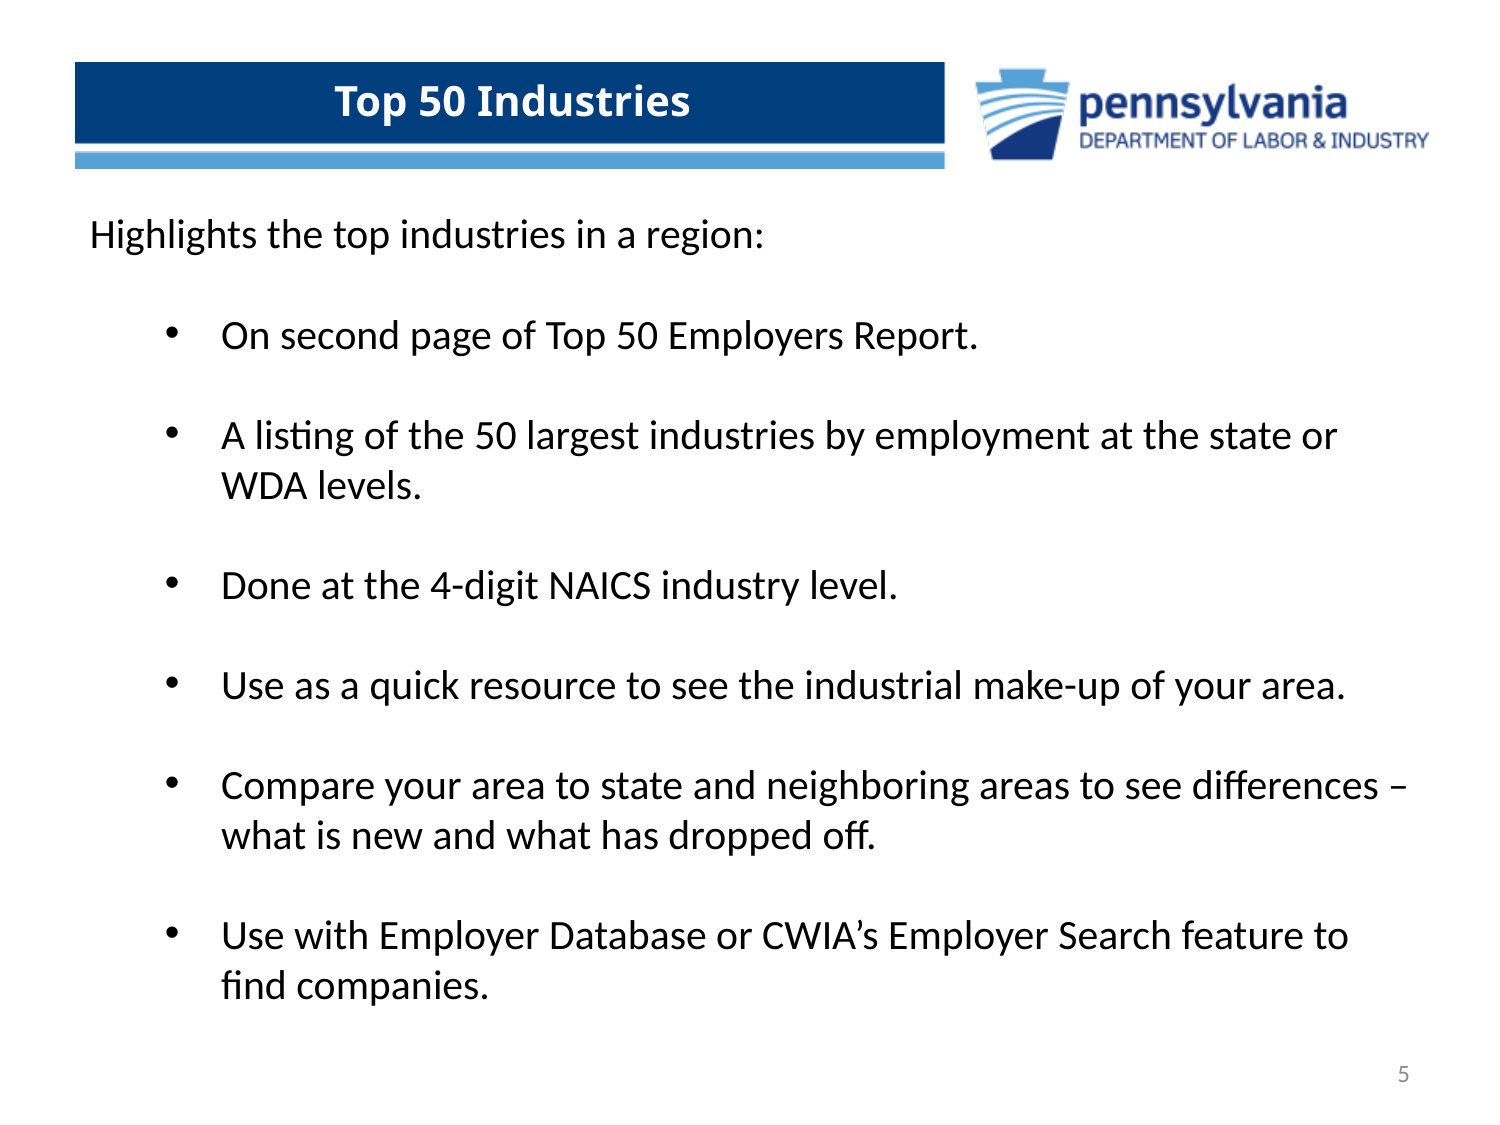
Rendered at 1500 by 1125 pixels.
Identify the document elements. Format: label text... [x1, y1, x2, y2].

text_box Highlights the top industries in a region: On second page of Top 50 Employers Report. A listing of the 50 largest industries by employment at the state or WDA levels. Done at the 4-digit NAICS industry level. Use as a quick resource to see the industrial make-up of your area. Compare your area to state and neighboring areas to see differences – what is new and what has dropped off. Use with Employer Database or CWIA’s Employer Search feature to find companies. [74, 199, 1438, 1125]
slide_number 5 [1074, 1042, 1425, 1103]
picture [74, 62, 1430, 170]
